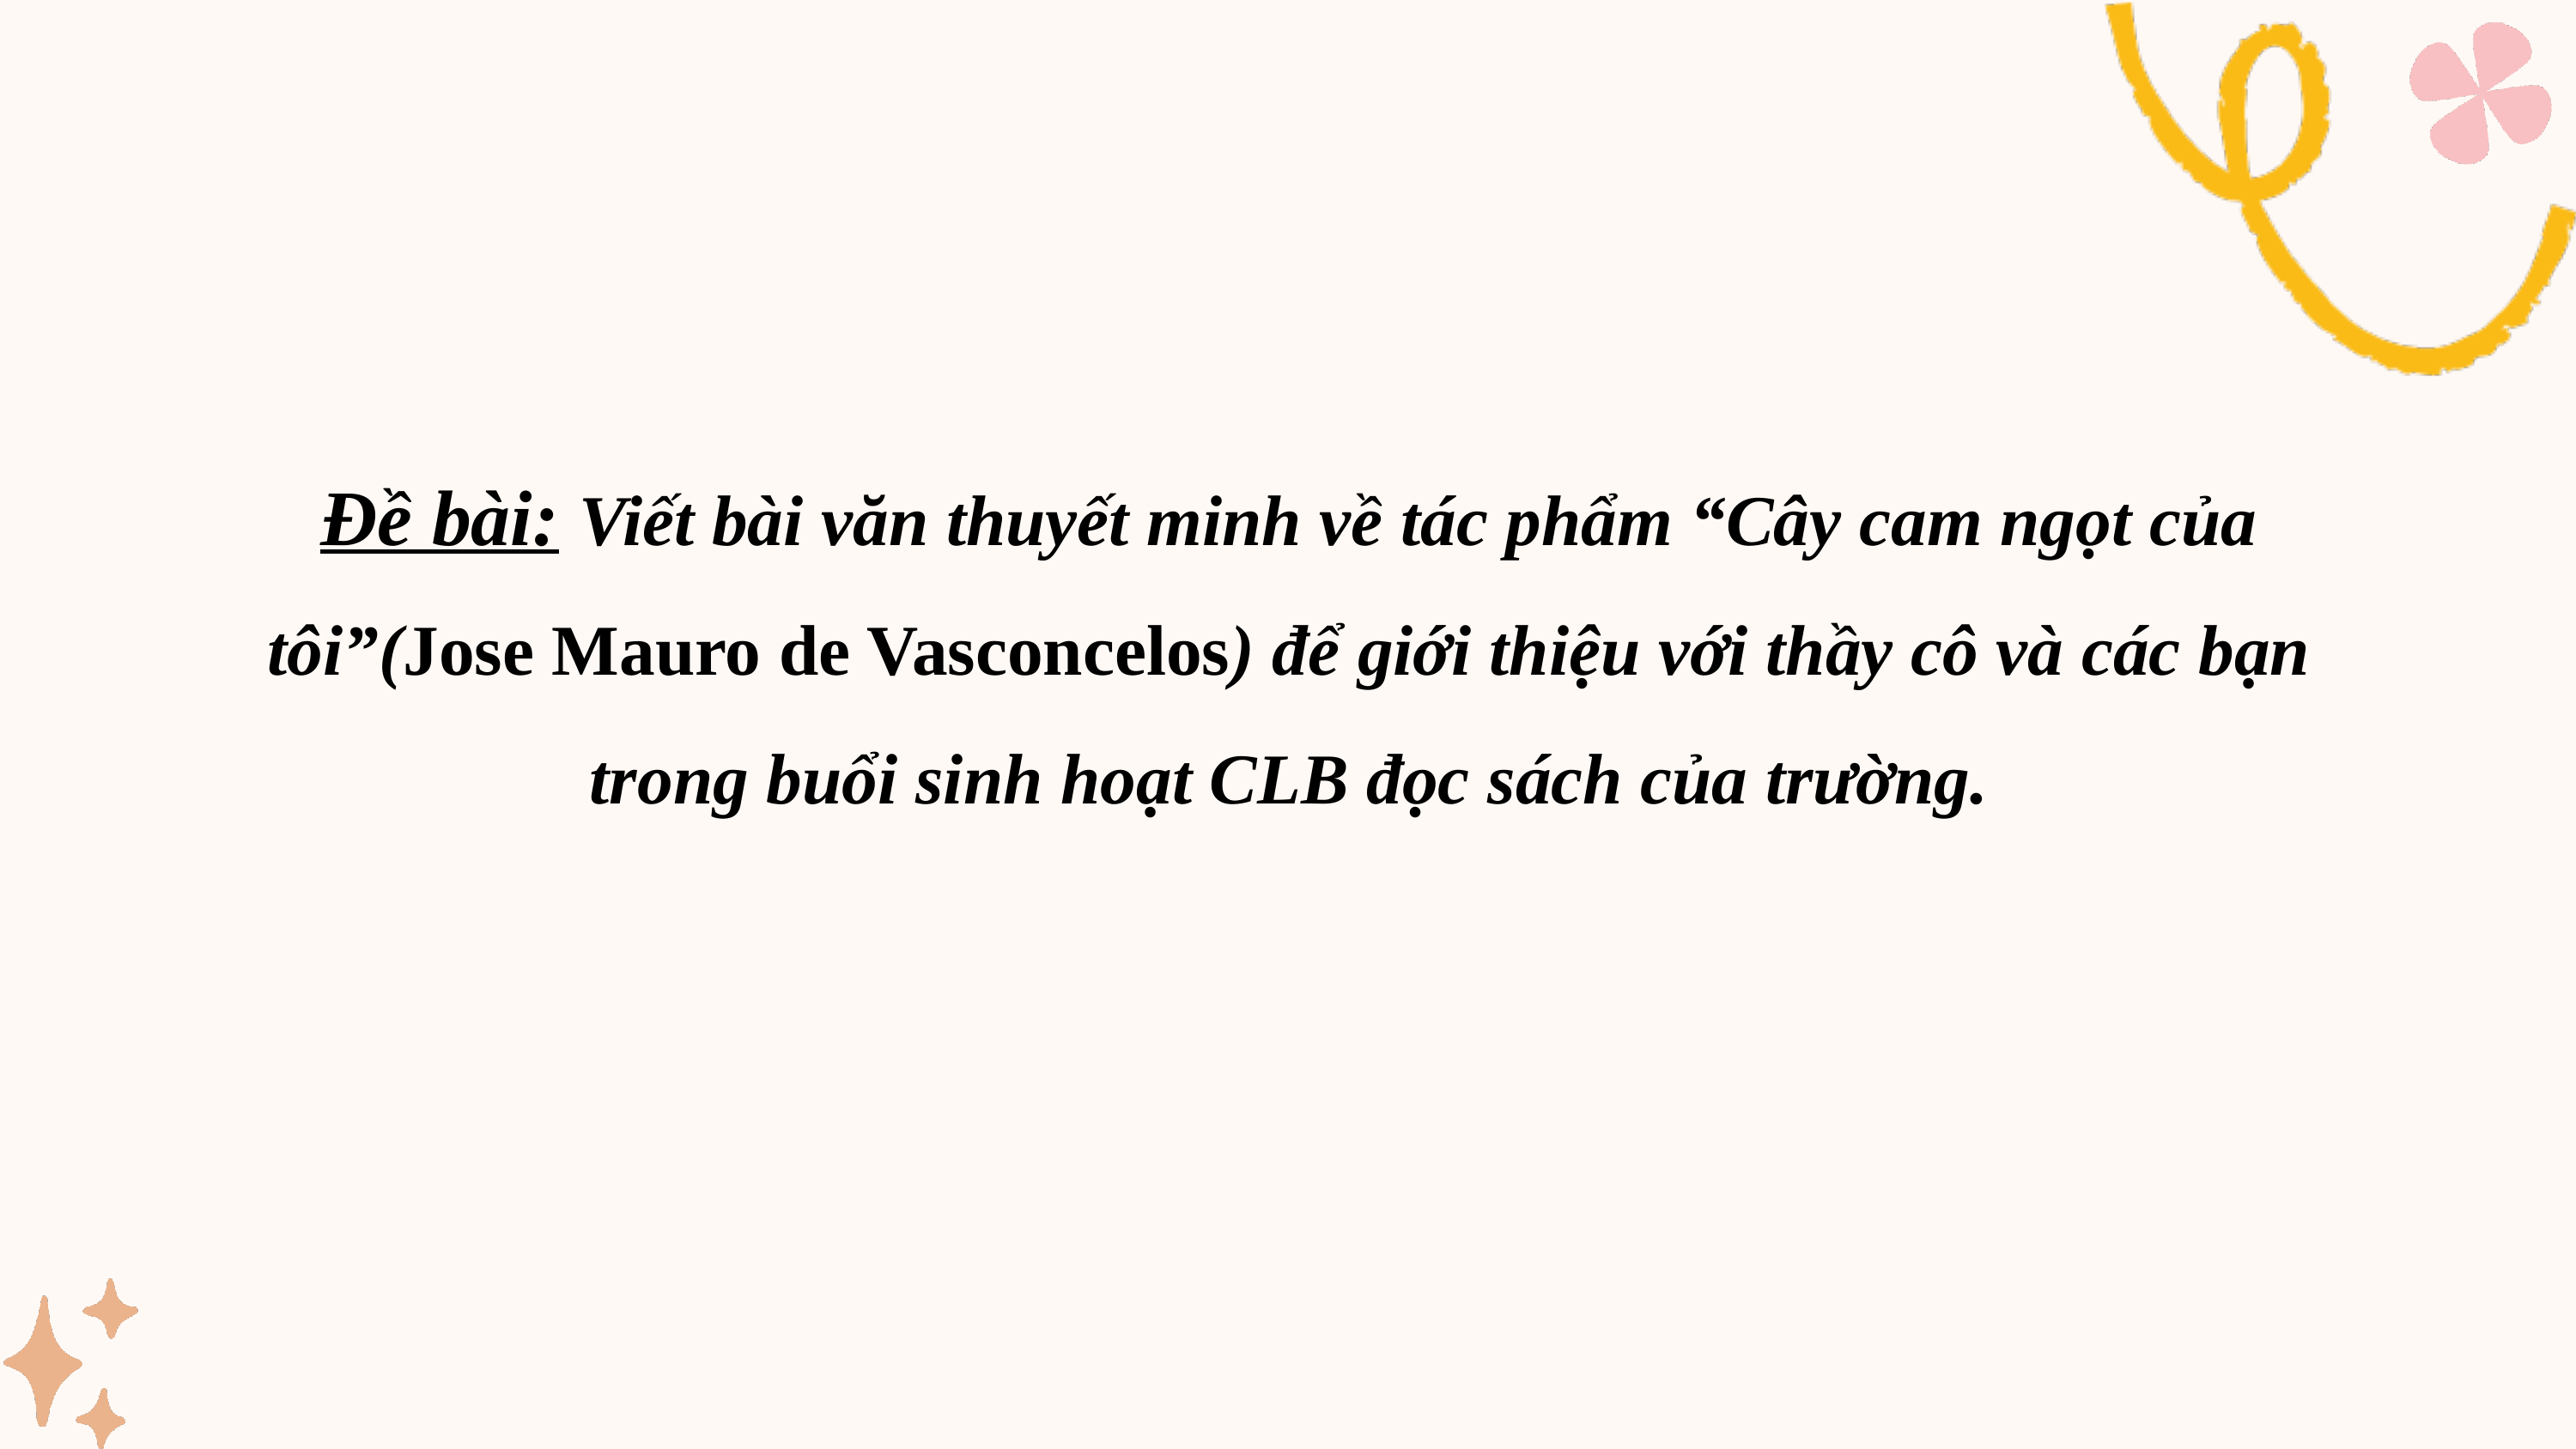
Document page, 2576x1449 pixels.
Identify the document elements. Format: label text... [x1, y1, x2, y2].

picture [0, 1275, 139, 1449]
picture [2105, 0, 2576, 426]
text_box Đề bài: Viết bài văn thuyết minh về tác phẩm “Cây cam ngọt của tôi”(Jose Mauro de Vasconcelos) để giới thiệu với thầy cô và các bạn trong buổi sinh hoạt CLB đọc sách của trường. [182, 413, 2385, 825]
